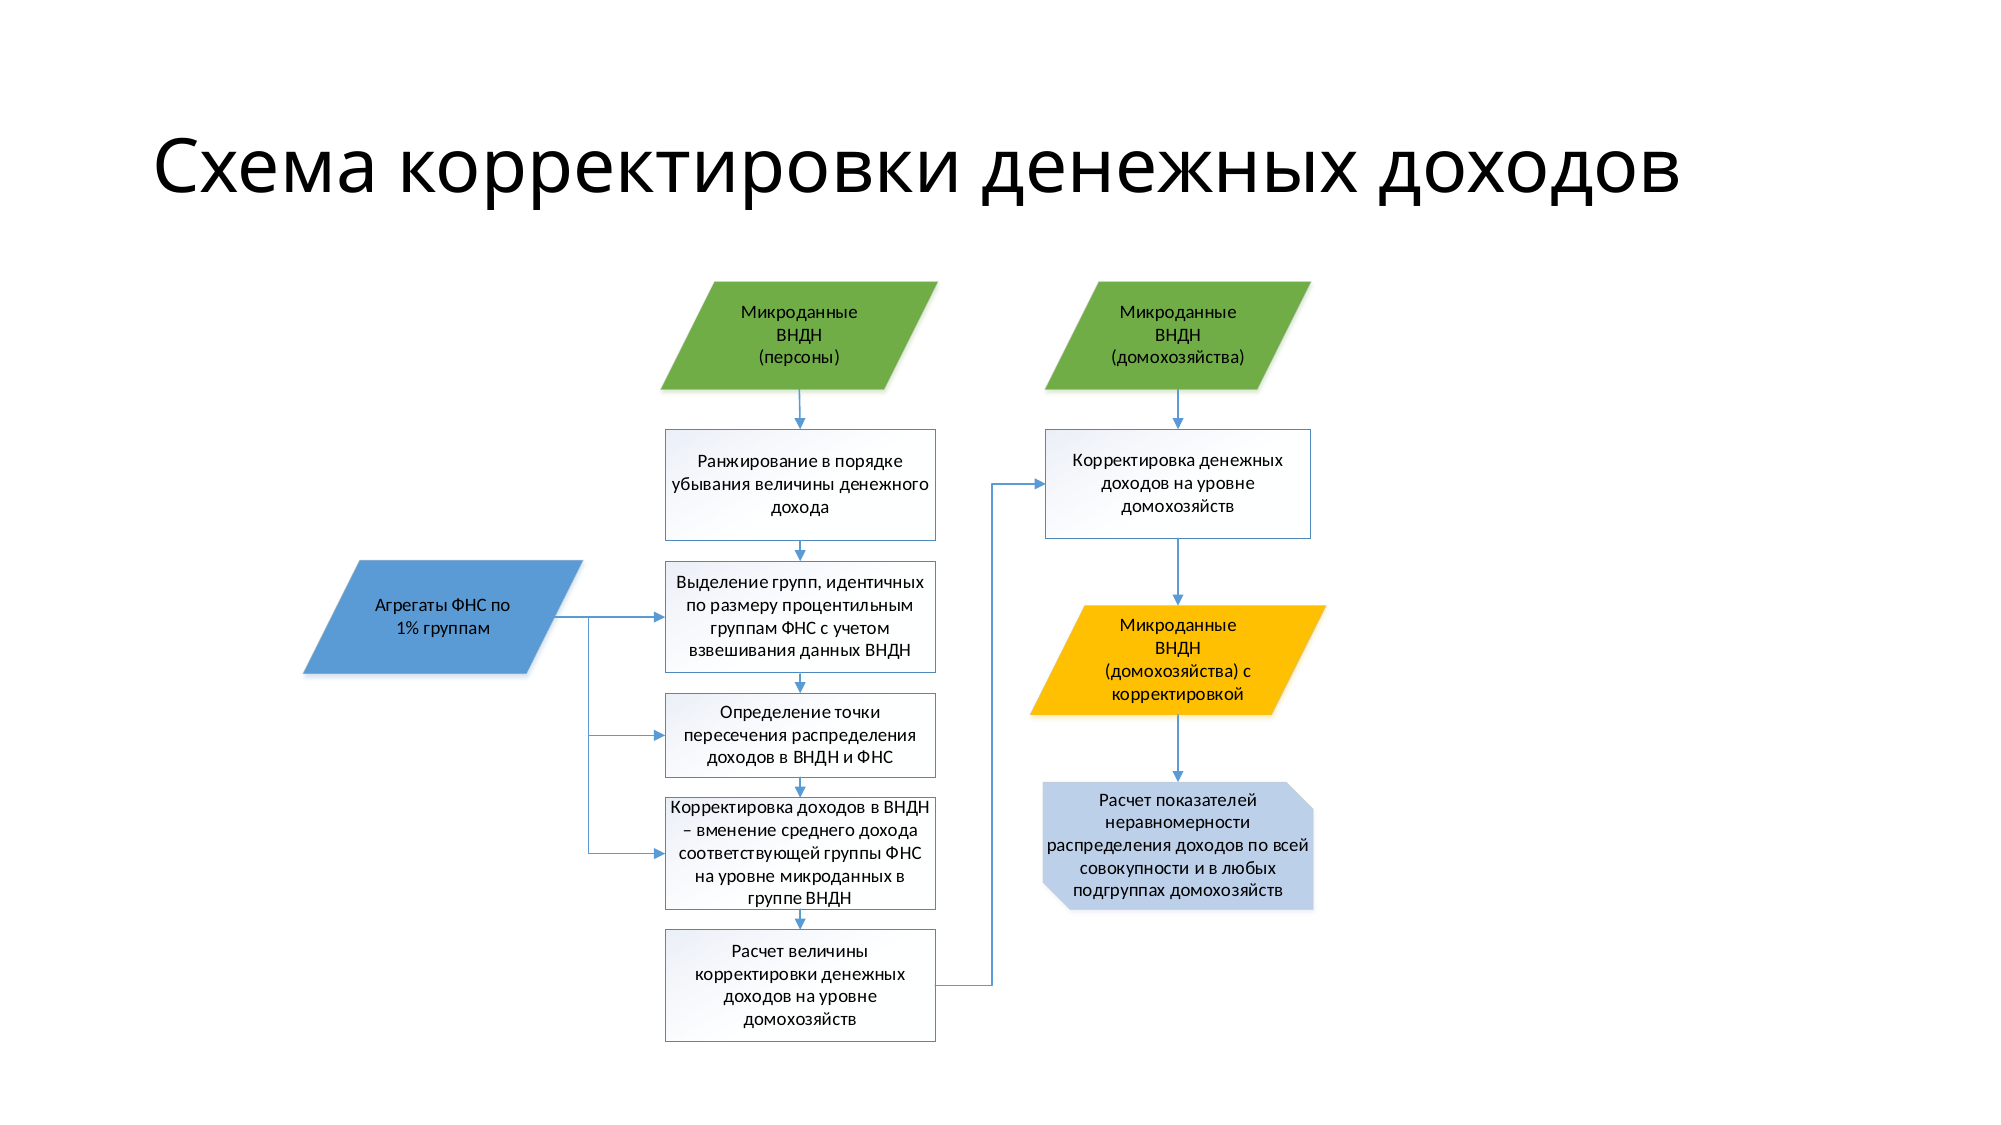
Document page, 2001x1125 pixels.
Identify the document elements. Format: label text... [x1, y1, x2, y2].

title Схема корректировки денежных доходов [137, 59, 1863, 278]
picture [295, 277, 1332, 1043]
